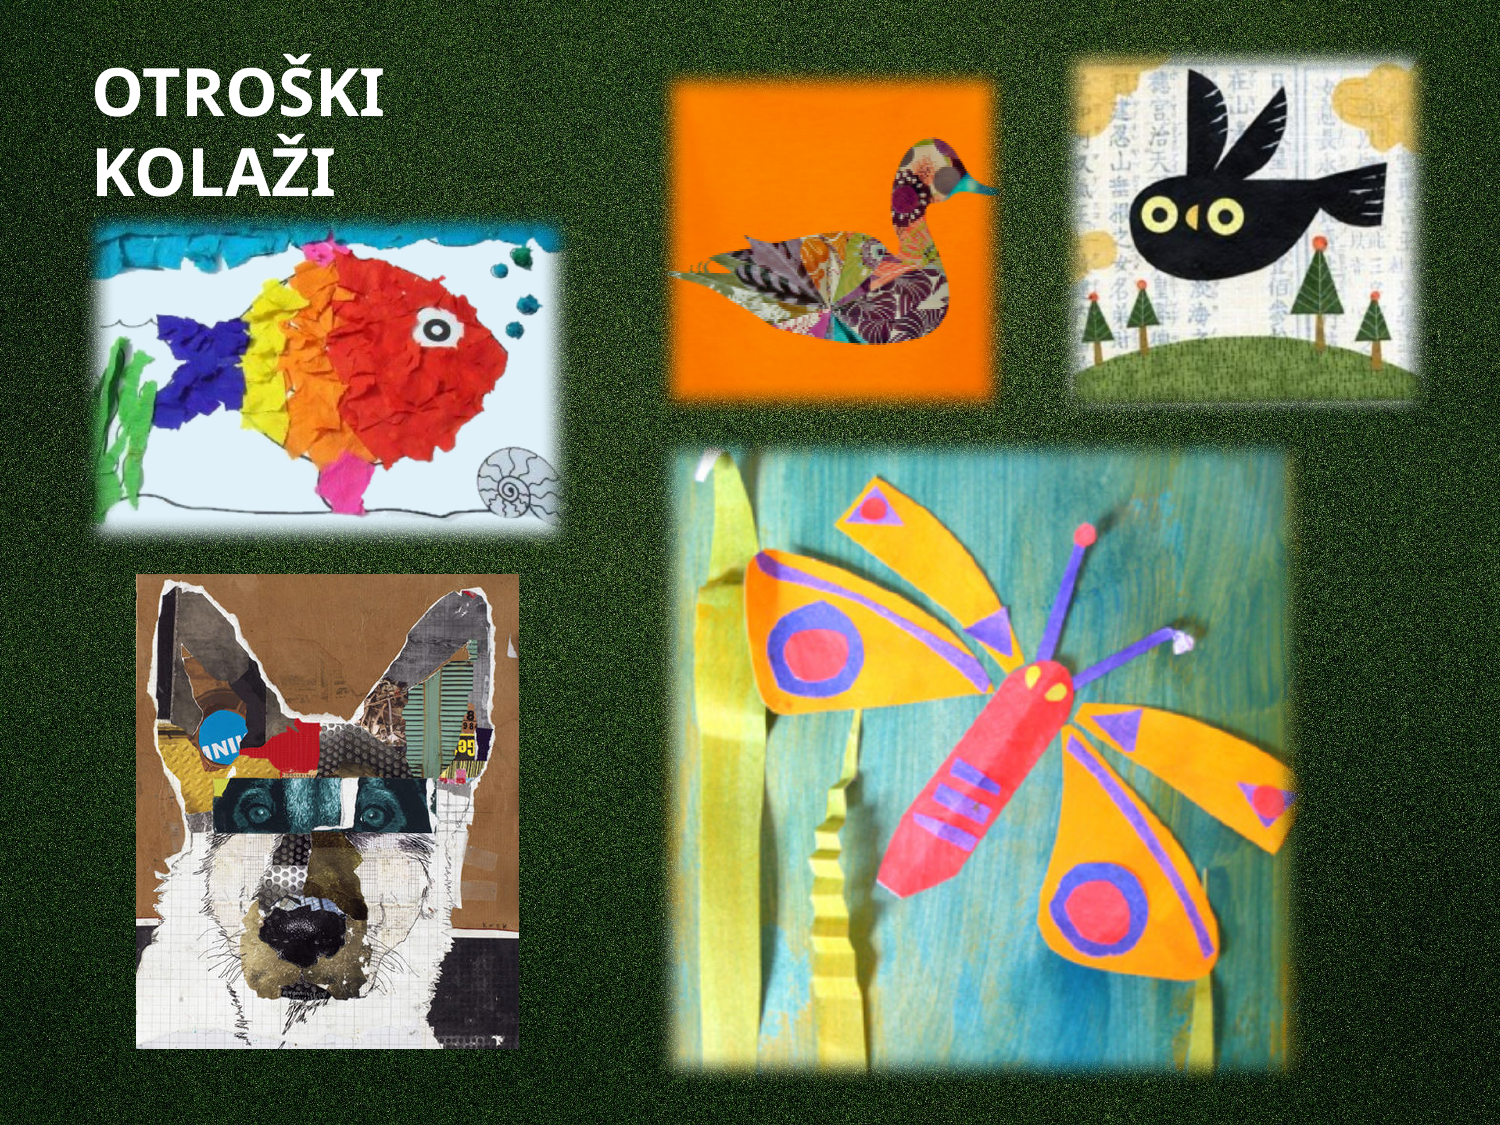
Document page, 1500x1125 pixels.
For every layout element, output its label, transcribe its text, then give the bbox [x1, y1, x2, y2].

picture [0, 0, 1500, 1125]
text_box OTROŠKI KOLAŽI [76, 42, 632, 218]
